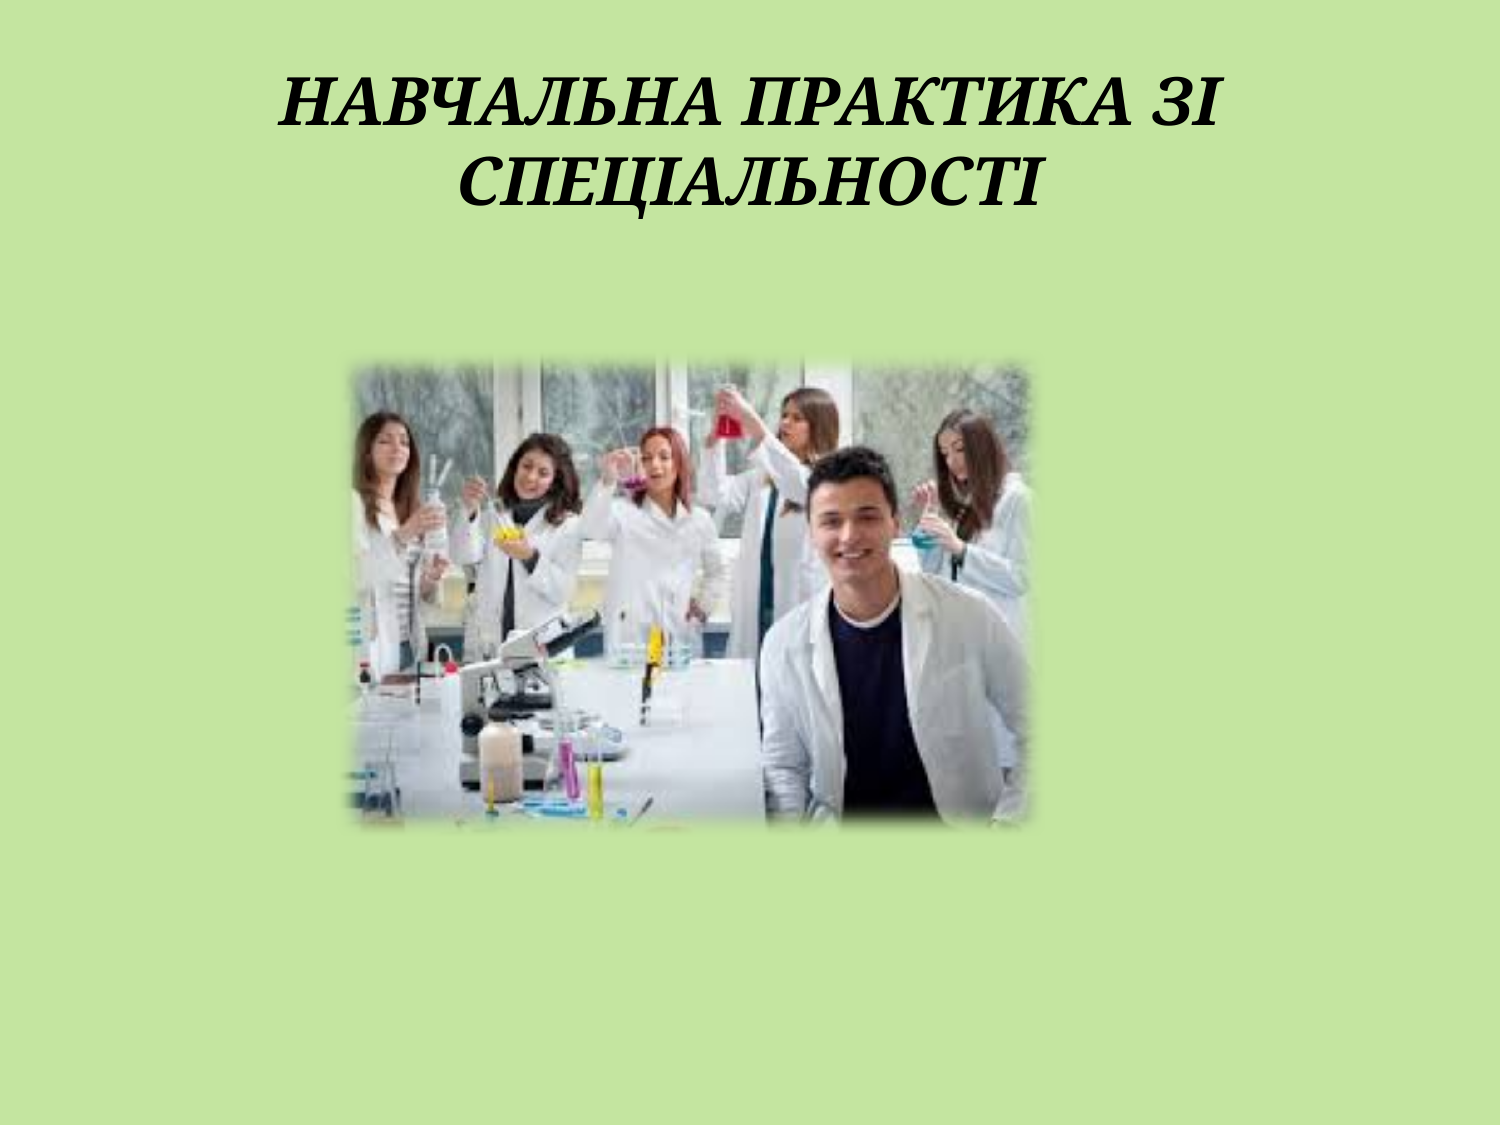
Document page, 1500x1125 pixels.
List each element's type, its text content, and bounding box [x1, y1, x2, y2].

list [336, 349, 1046, 837]
title Навчальна практика зі спеціальності [75, 45, 1425, 233]
